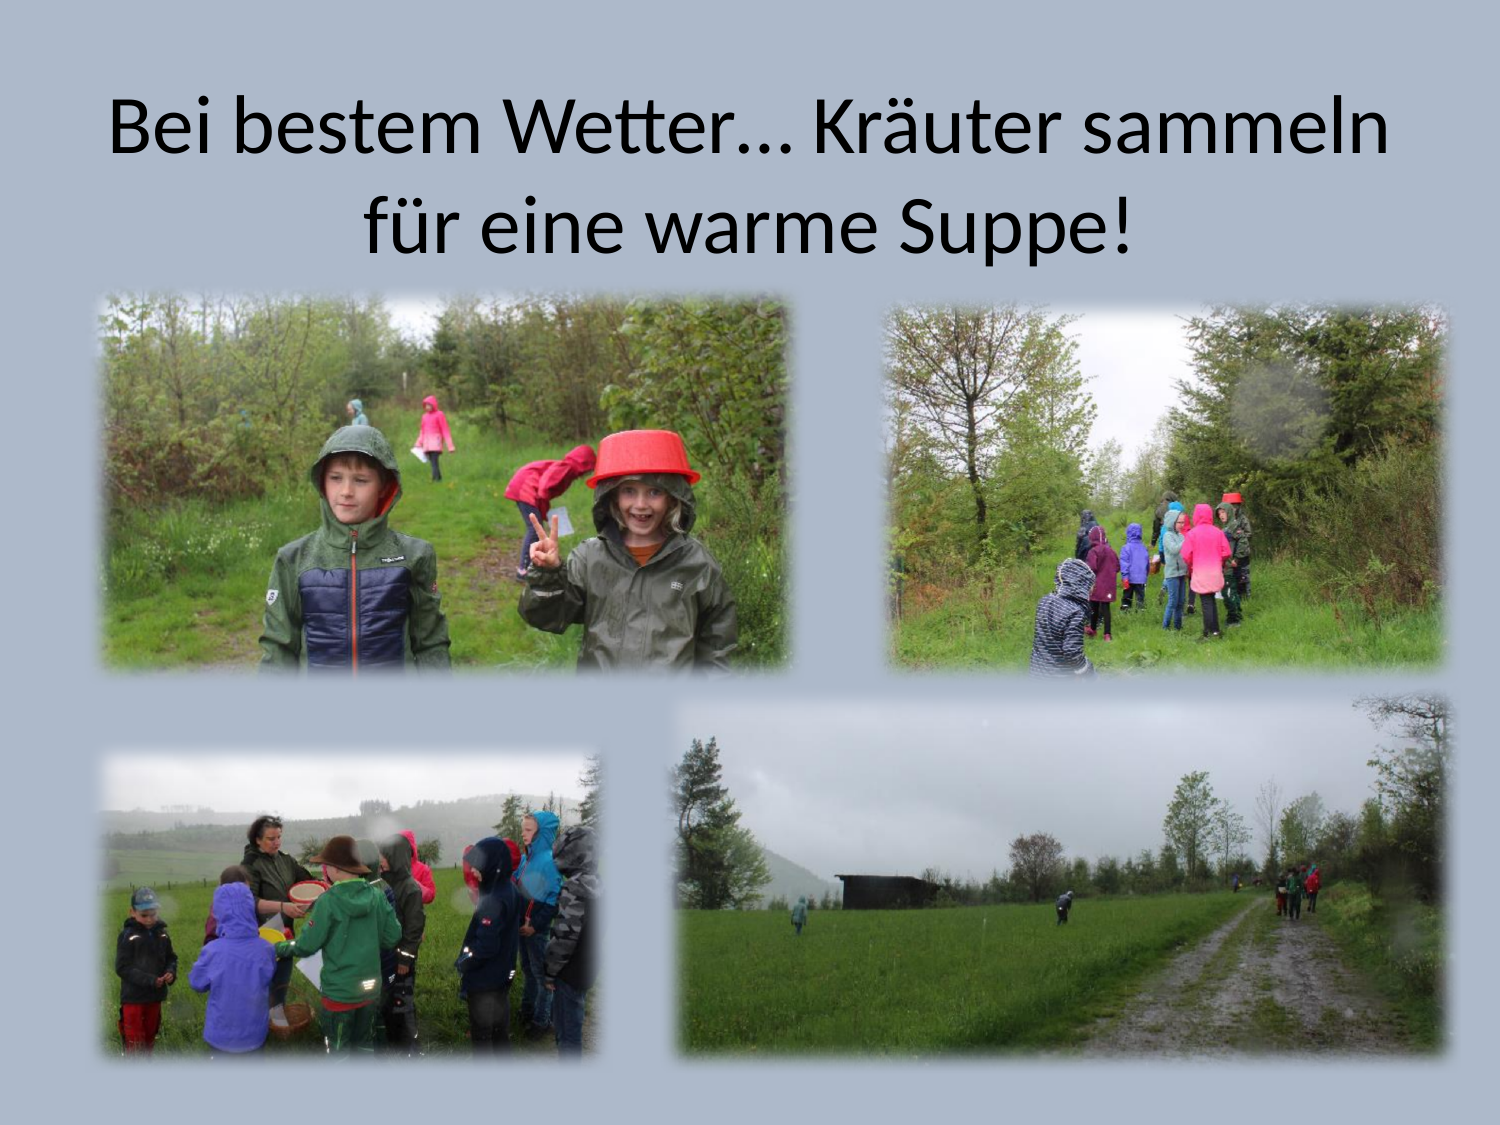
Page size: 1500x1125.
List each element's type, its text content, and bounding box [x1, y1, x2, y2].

text_box Bei bestem Wetter… Kräuter sammeln für eine warme Suppe! [92, 62, 1408, 278]
picture [85, 737, 613, 1074]
picture [85, 282, 1461, 1074]
